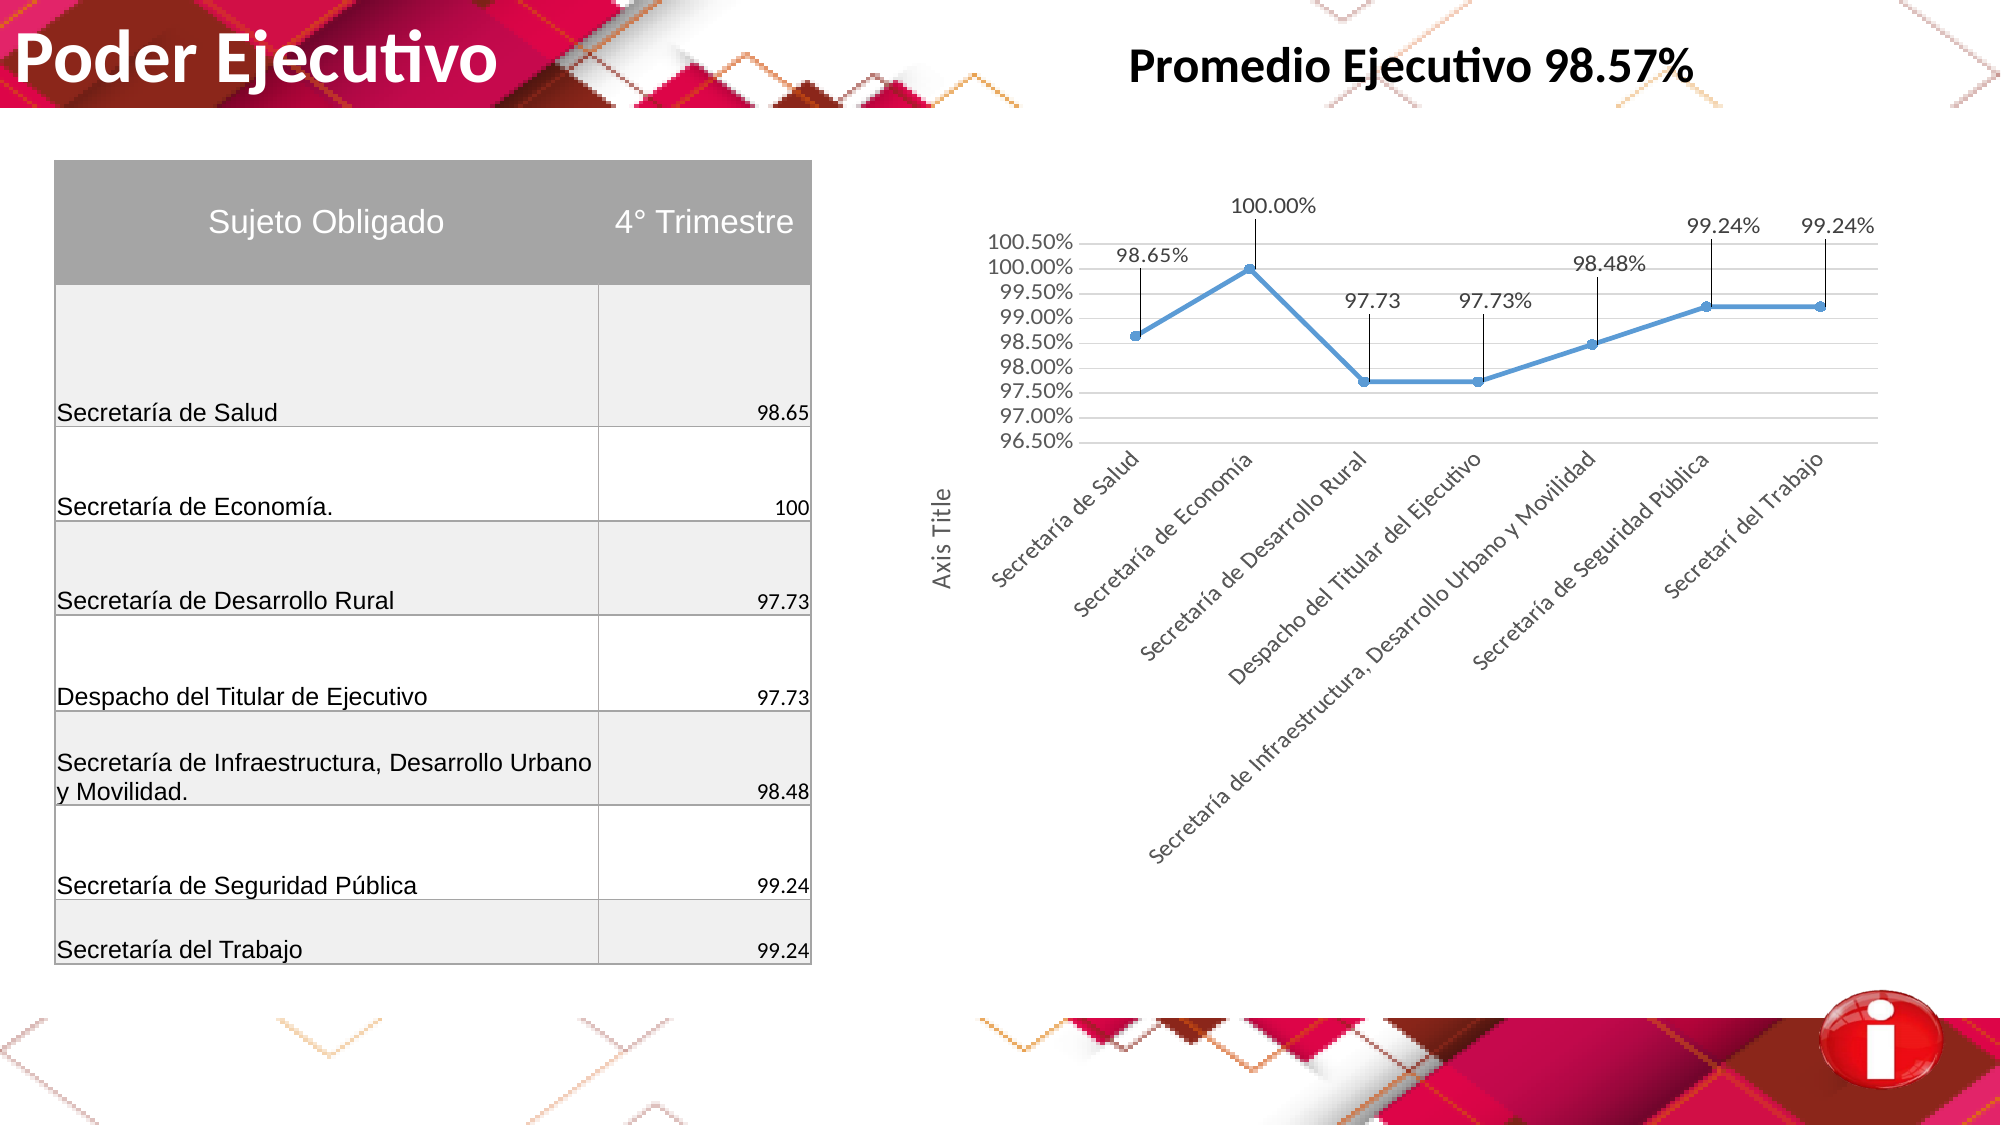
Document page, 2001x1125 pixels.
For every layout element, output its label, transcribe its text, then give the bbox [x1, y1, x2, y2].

table_cell 97.73 [599, 616, 810, 710]
table_cell Secretaría de Infraestructura, Desarrollo Urbano y Movilidad. [56, 712, 598, 804]
table_header 4° Trimestre [598, 162, 810, 283]
table_cell 98.65 [599, 285, 810, 426]
table_cell Secretaría de Salud [56, 285, 598, 426]
table_cell 97.73 [599, 522, 810, 614]
picture [0, 987, 2000, 1125]
text_box Poder Ejecutivo Promedio Ejecutivo 98.57% [0, 0, 1749, 105]
table_cell 99.24 [599, 806, 810, 899]
table_header Sujeto Obligado [56, 162, 598, 283]
table_cell Secretaría de Economía. [56, 427, 598, 520]
chart [893, 196, 1898, 870]
table_cell 99.24 [599, 900, 810, 963]
picture [0, 0, 2001, 108]
table_cell Secretaría de Desarrollo Rural [56, 522, 598, 614]
table_cell Despacho del Titular de Ejecutivo [56, 616, 598, 710]
table_cell 98.48 [599, 712, 810, 804]
table_cell Secretaría de Seguridad Pública [56, 806, 598, 899]
table_cell Secretaría del Trabajo [56, 900, 598, 963]
table_cell 100 [599, 427, 810, 520]
